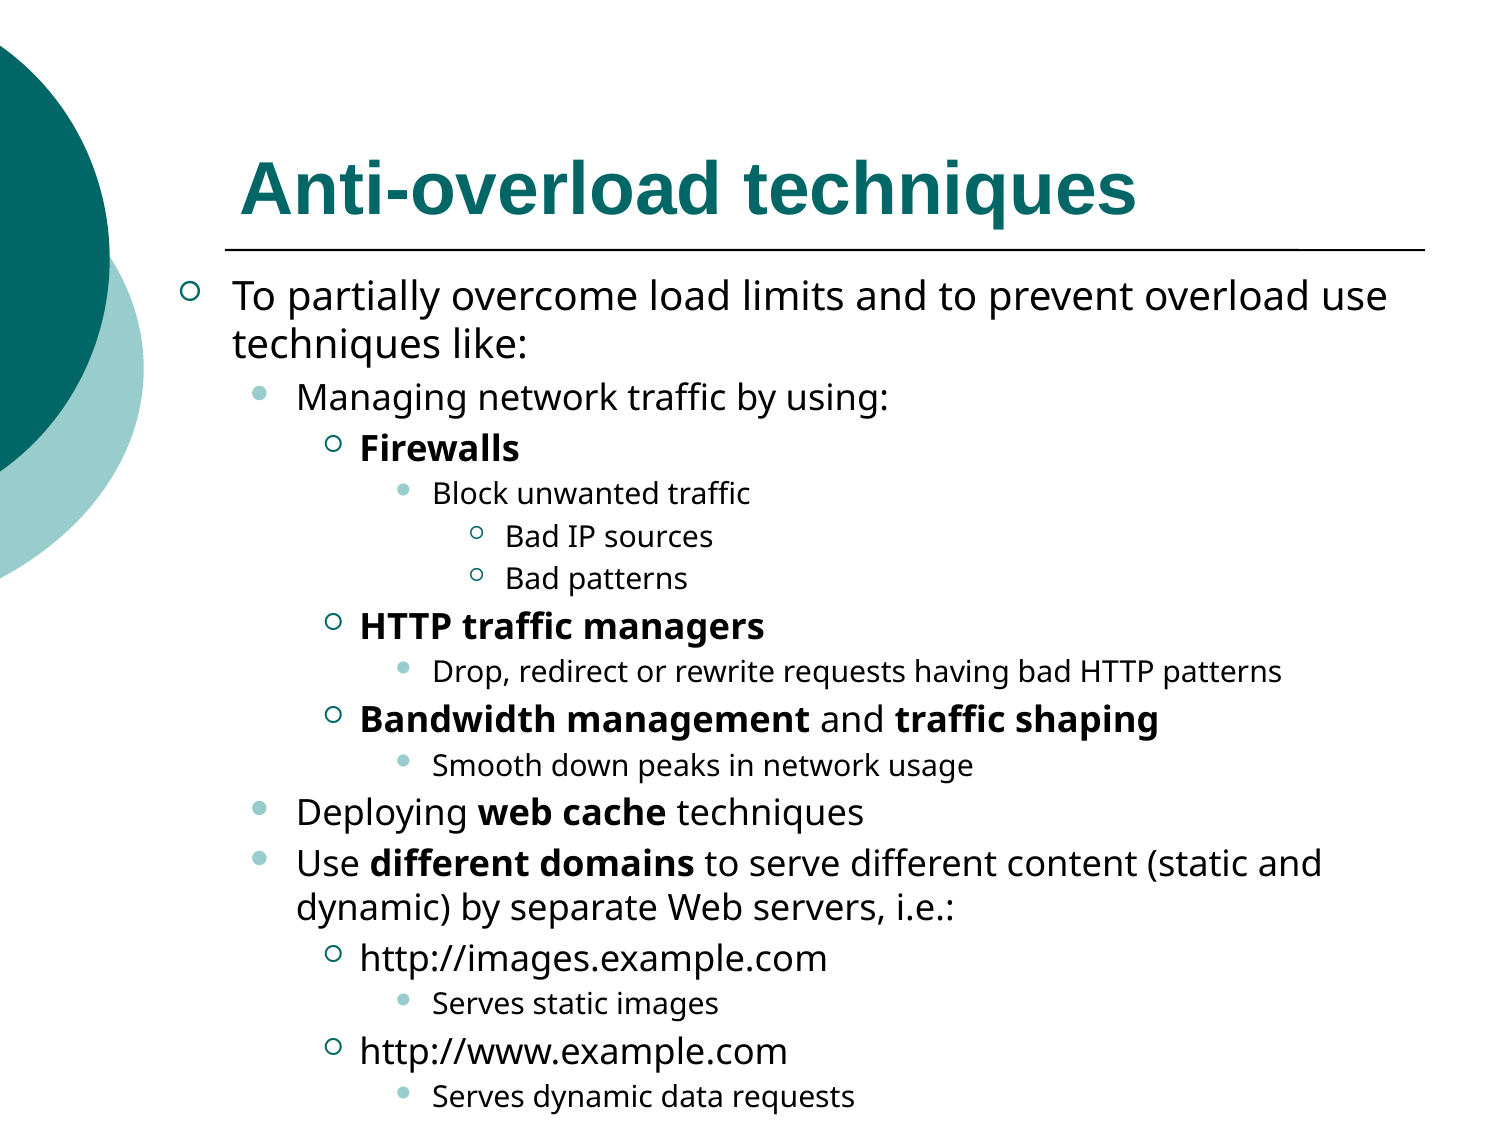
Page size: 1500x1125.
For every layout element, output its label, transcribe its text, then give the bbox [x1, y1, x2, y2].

list To partially overcome load limits and to prevent overload use techniques like: Managing network traffic by using: Firewalls Block unwanted traffic Bad IP sources Bad patterns HTTP traffic managers Drop, redirect or rewrite requests having bad HTTP patterns Bandwidth management and traffic shaping Smooth down peaks in network usage Deploying web cache techniques Use different domains to serve different content (static and dynamic) by separate Web servers, i.e.: http://images.example.com Serves static images http://www.example.com Serves dynamic data requests [162, 262, 1500, 1125]
title Anti-overload techniques [224, 49, 1425, 238]
